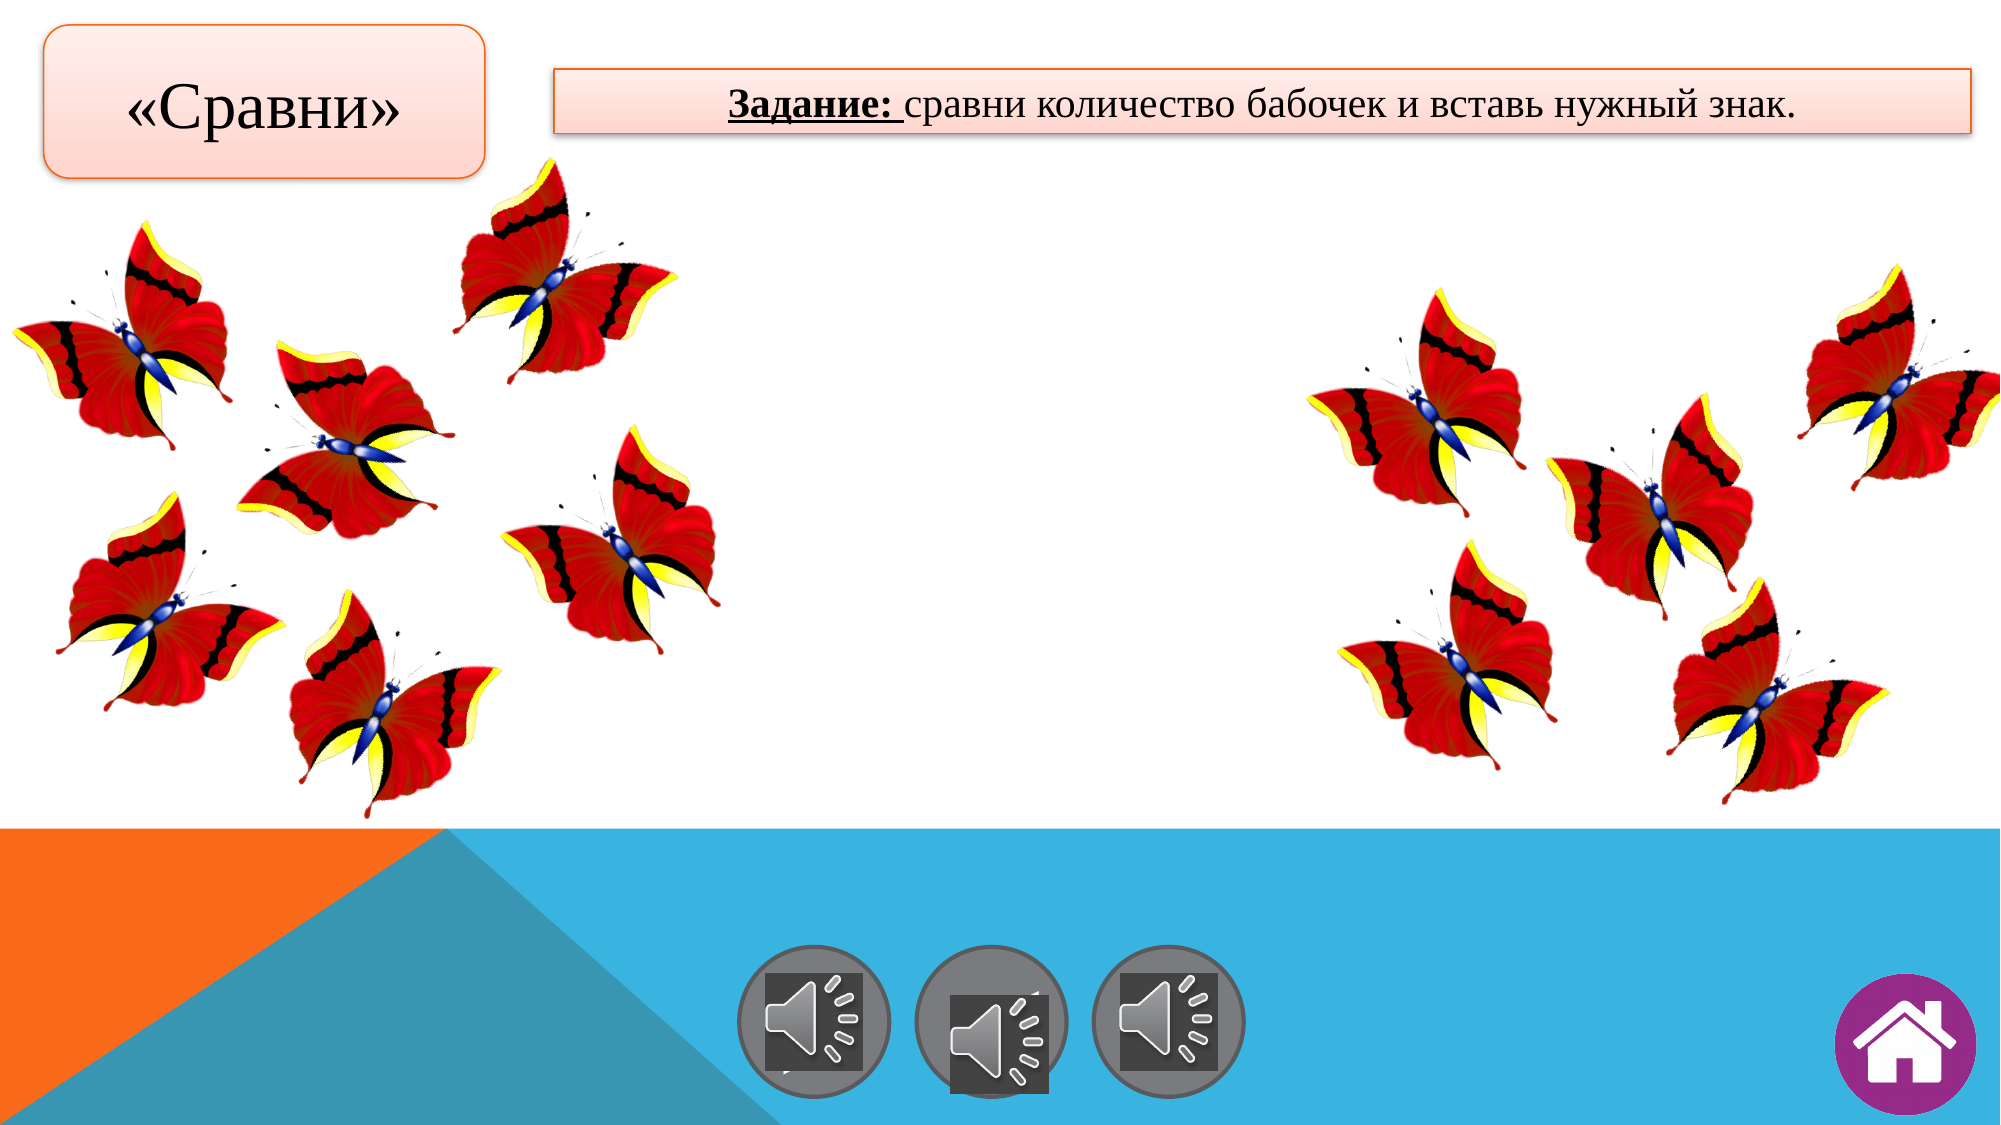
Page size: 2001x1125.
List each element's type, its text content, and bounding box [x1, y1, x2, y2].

text_box «Сравни» [42, 24, 486, 179]
picture [949, 994, 1050, 1095]
picture [764, 971, 865, 1073]
text_box Задание: сравни количество бабочек и вставь нужный знак. [553, 68, 1972, 134]
text_box < [914, 944, 1069, 1083]
text_box > [737, 944, 892, 1099]
picture [1797, 964, 2000, 1125]
picture [1293, 241, 2000, 848]
picture [0, 134, 753, 877]
picture [1118, 971, 1219, 1073]
text_box = [1091, 944, 1246, 1099]
